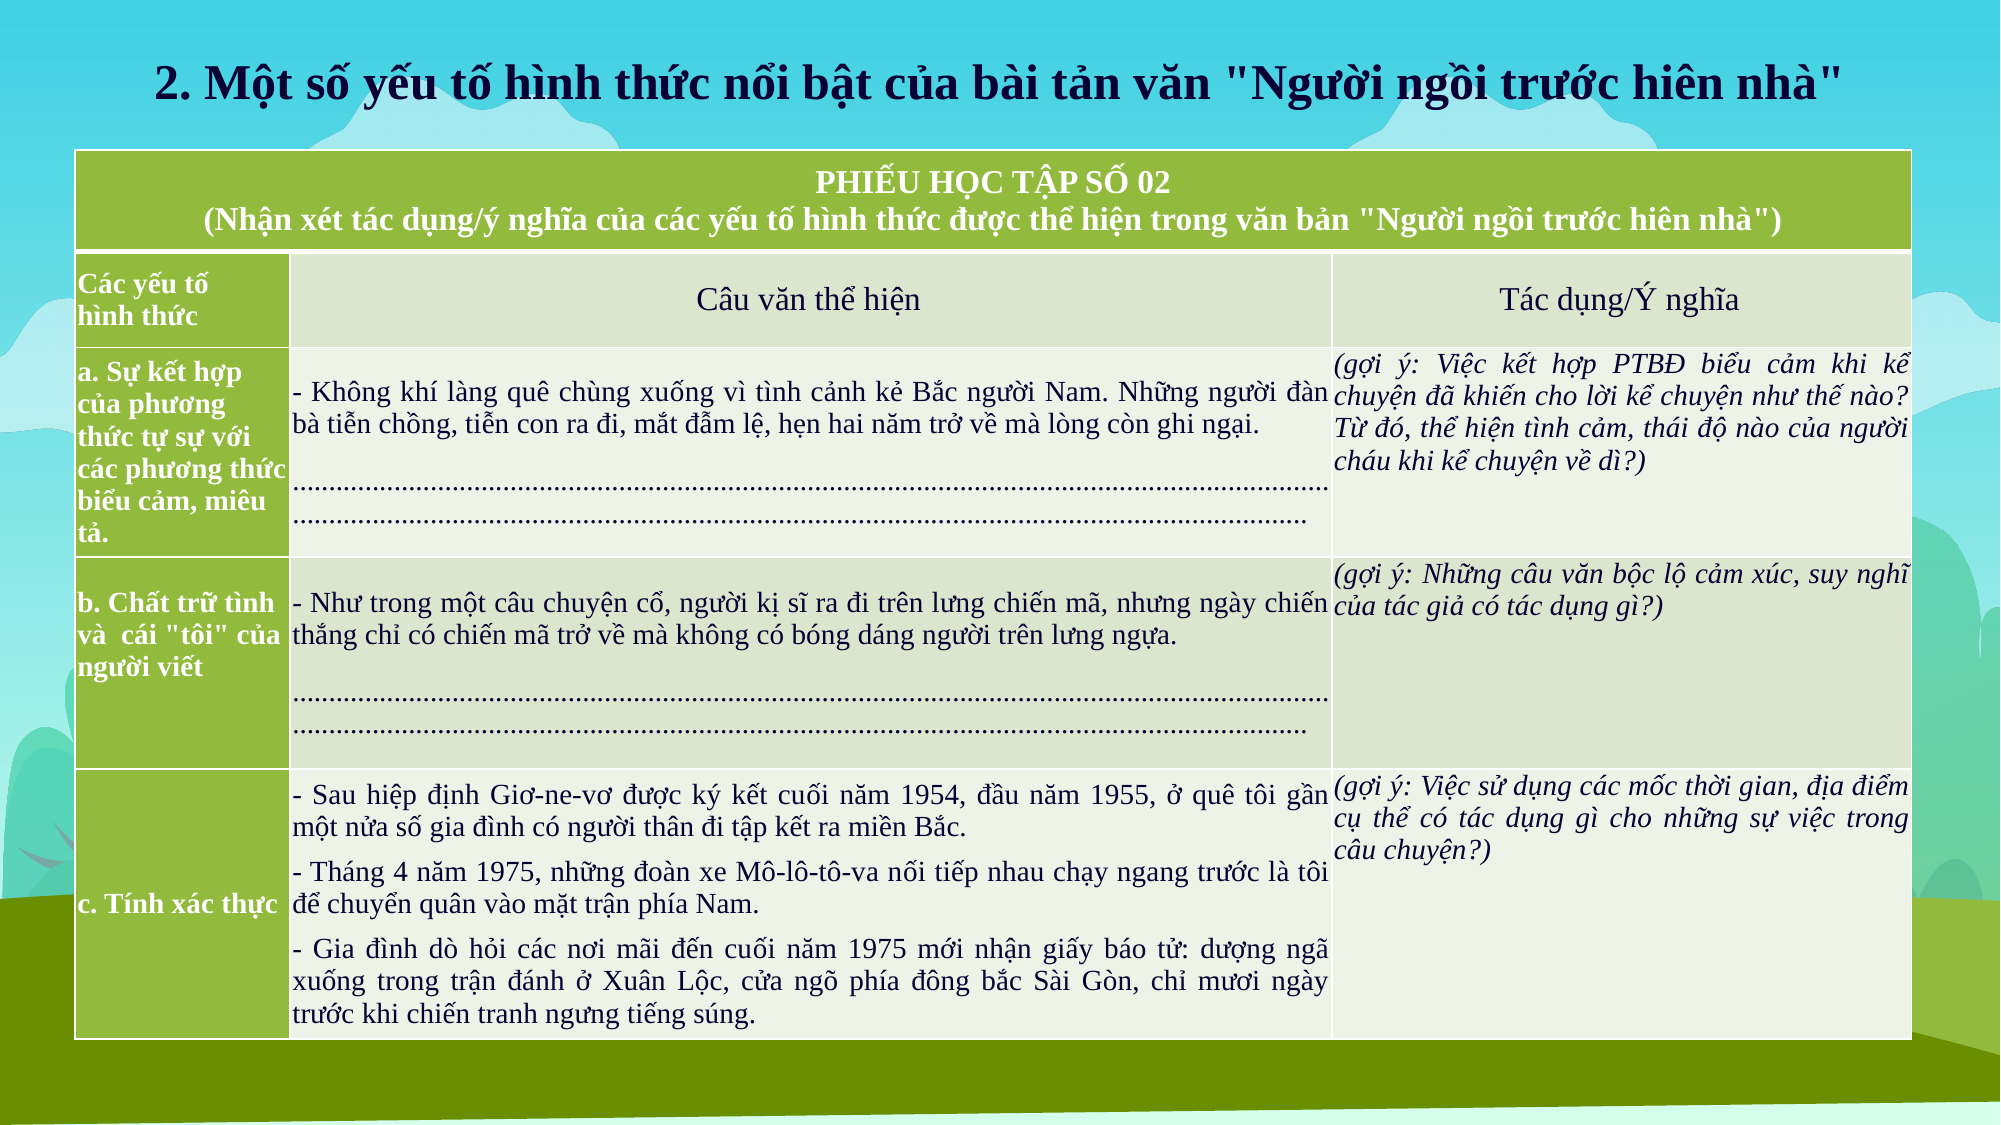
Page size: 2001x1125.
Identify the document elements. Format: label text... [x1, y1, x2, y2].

table_header PHIẾU HỌC TẬP SỐ 02 (Nhận xét tác dụng/ý nghĩa của các yếu tố hình thức được thể hiện trong văn bản "Người ngồi trước hiên nhà") [76, 151, 1911, 249]
table_cell a. Sự kết hợp của phương thức tự sự với các phương thức biểu cảm, miêu tả. [76, 461, 289, 556]
table_cell (gợi ý: Việc kết hợp PTBĐ biểu cảm khi kể chuyện đã khiến cho lời kể chuyện như thế nào? Từ đó, thể hiện tình cảm, thái độ nào của người cháu khi kể chuyện về dì?) [1333, 348, 1911, 556]
table_cell - Không khí làng quê chùng xuống vì tình cảnh kẻ Bắc người Nam. Những người đàn bà tiễn chồng, tiễn con ra đi, mắt đẫm lệ, hẹn hai năm trở về mà lòng còn ghi ngại. ........................................................................................................................................................................................................................................................................................... [291, 348, 1331, 556]
table_cell c. Tính xác thực [76, 770, 289, 1038]
table_cell Tác dụng/Ý nghĩa [1333, 254, 1911, 347]
table_cell (gợi ý: Việc sử dụng các mốc thời gian, địa điểm cụ thể có tác dụng gì cho những sự việc trong câu chuyện?) [1333, 770, 1911, 1038]
picture [0, 0, 2001, 1125]
table_cell b. Chất trữ tình và cái "tôi" của người viết [76, 558, 289, 768]
table_cell Câu văn thể hiện [291, 254, 1331, 347]
table_cell (gợi ý: Những câu văn bộc lộ cảm xúc, suy nghĩ của tác giả có tác dụng gì?) [1333, 558, 1911, 768]
table_cell - Sau hiệp định Giơ-ne-vơ được ký kết cuối năm 1954, đầu năm 1955, ở quê tôi gần một nửa số gia đình có người thân đi tập kết ra miền Bắc. - Tháng 4 năm 1975, những đoàn xe Mô-lô-tô-va nối tiếp nhau chạy ngang trước là tôi để chuyển quân vào mặt trận phía Nam. - Gia đình dò hỏi các nơi mãi đến cuối năm 1975 mới nhận giấy báo tử: dượng ngã xuống trong trận đánh ở Xuân Lộc, cửa ngõ phía đông bắc Sài Gòn, chỉ mươi ngày trước khi chiến tranh ngưng tiếng súng. [291, 770, 1331, 1038]
text_box 2. Một số yếu tố hình thức nổi bật của bài tản văn "Người ngồi trước hiên nhà" [52, 42, 1948, 118]
table_cell Các yếu tố hình thức [76, 254, 289, 296]
table_cell - Như trong một câu chuyện cổ, người kị sĩ ra đi trên lưng chiến mã, nhưng ngày chiến thắng chỉ có chiến mã trở về mà không có bóng dáng người trên lưng ngựa. ........................................................................................................................................................................................................................................................................................... [291, 558, 1331, 768]
